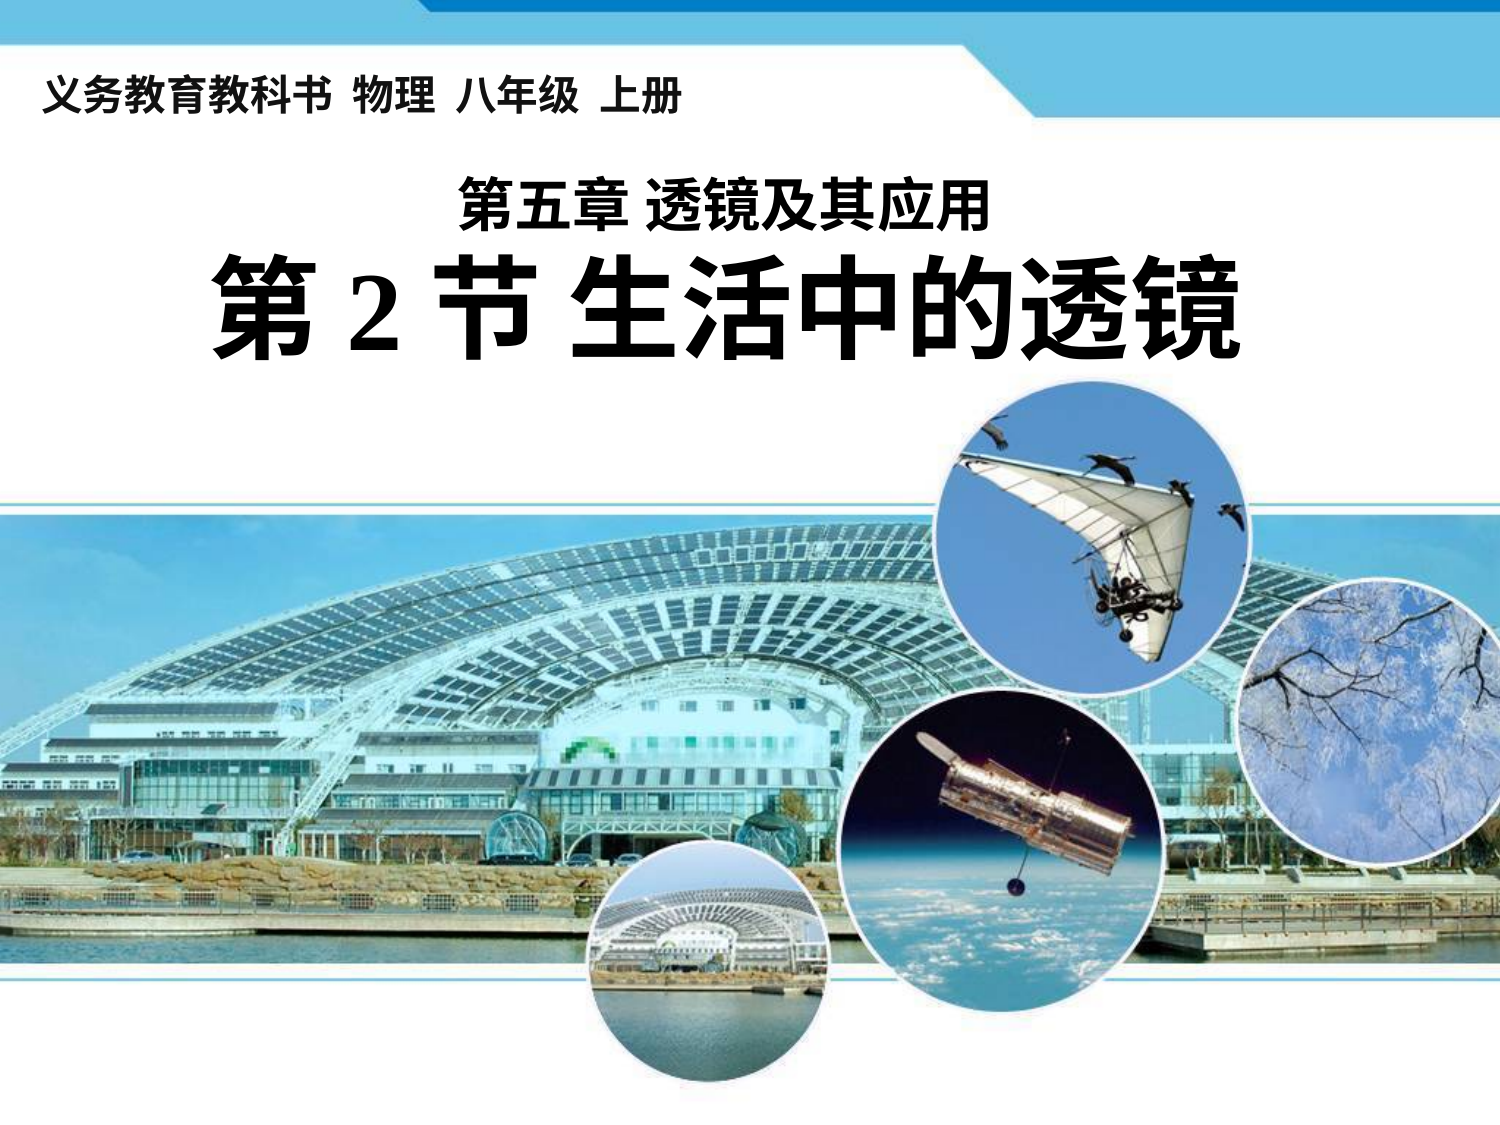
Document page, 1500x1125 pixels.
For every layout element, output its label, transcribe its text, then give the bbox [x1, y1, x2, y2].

title 第五章 透镜及其应用 第2节 生活中的透镜 [87, 149, 1363, 392]
picture [0, 0, 1500, 1125]
text_box 义务教育教科书 物理 八年级 上册 [26, 61, 1187, 127]
